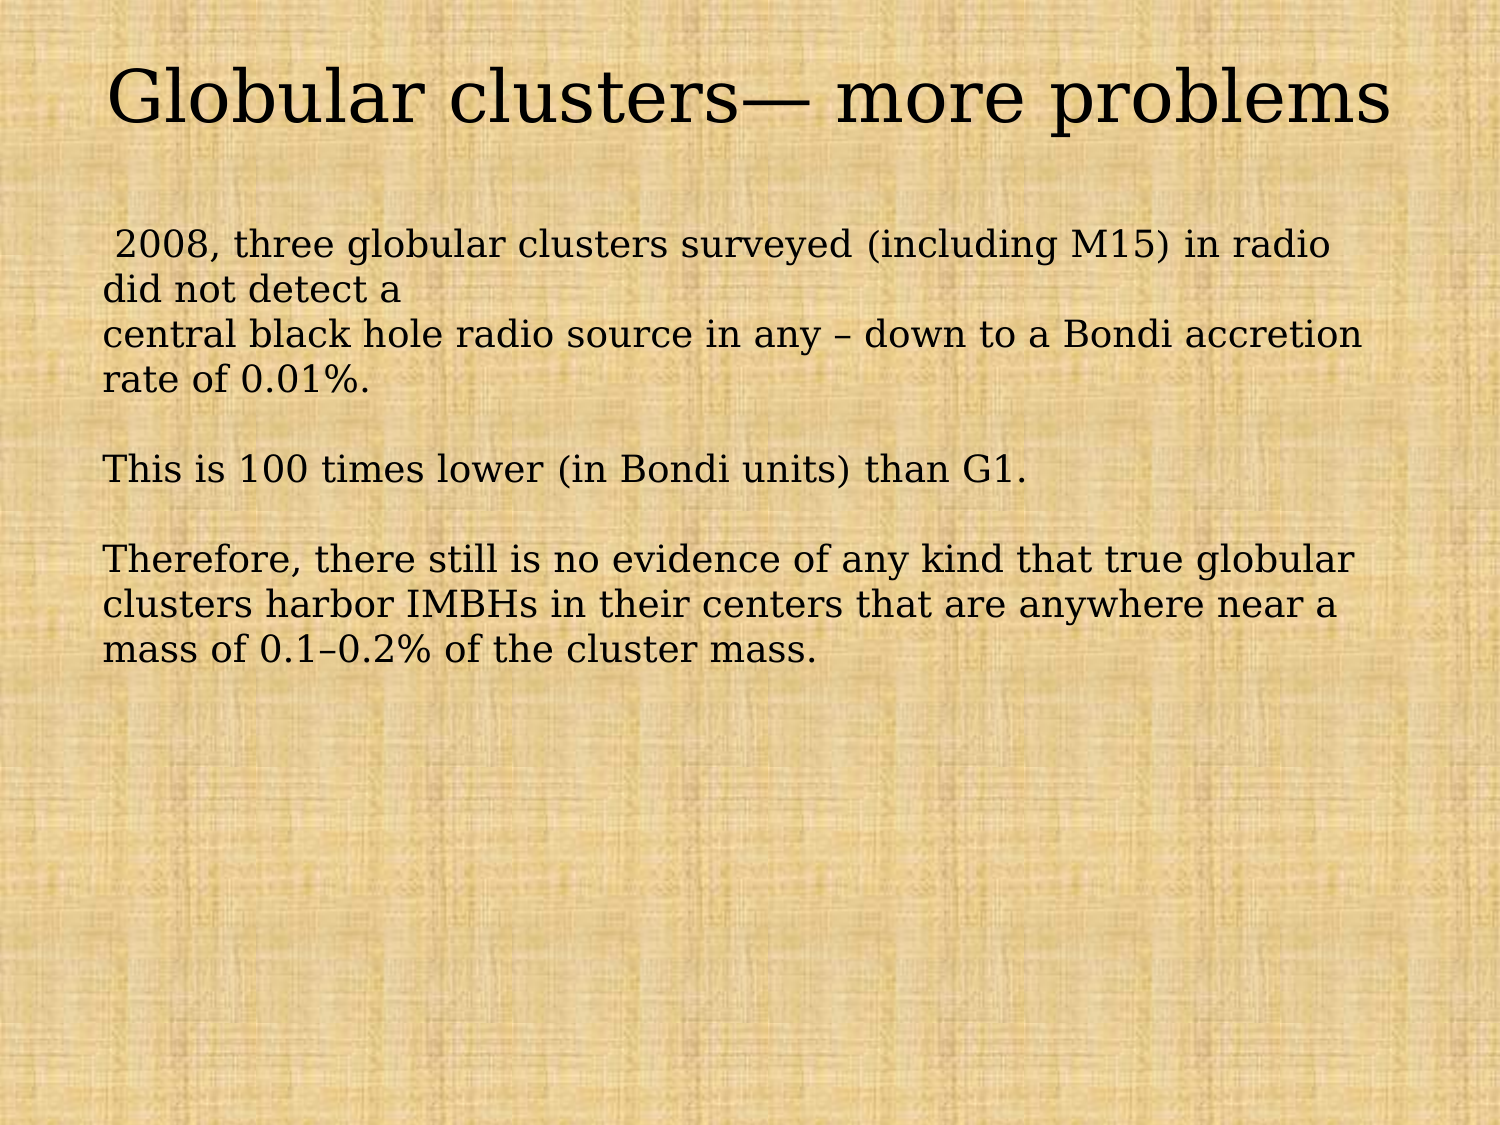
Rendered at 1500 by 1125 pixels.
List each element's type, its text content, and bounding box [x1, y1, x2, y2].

title Globular clusters— more problems [75, 0, 1425, 188]
picture [0, 0, 1500, 1125]
text_box 2008, three globular clusters surveyed (including M15) in radio did not detect a central black hole radio source in any – down to a Bondi accretion rate of 0.01%. This is 100 times lower (in Bondi units) than G1. Therefore, there still is no evidence of any kind that true globular clusters harbor IMBHs in their centers that are anywhere near a mass of 0.1–0.2% of the cluster mass. [87, 212, 1400, 678]
